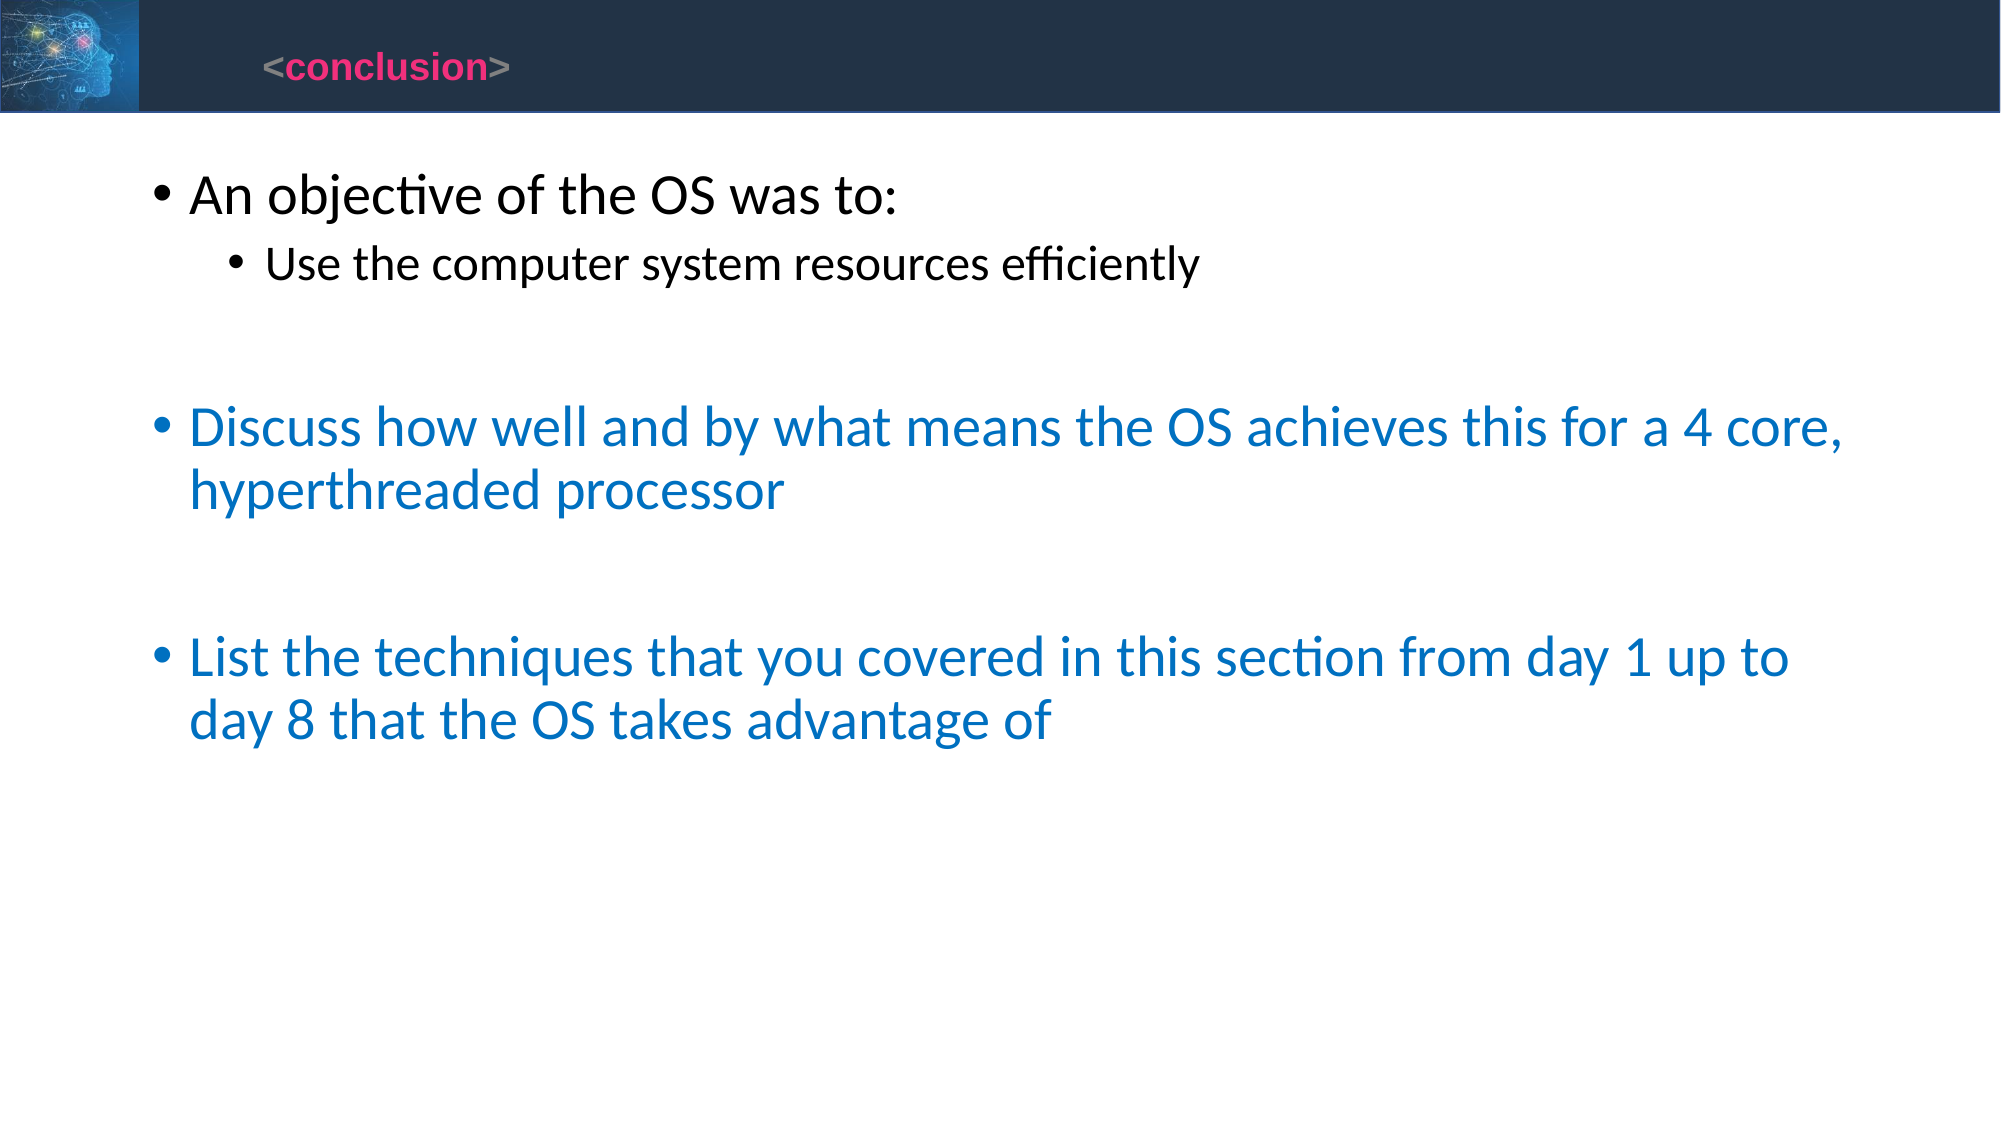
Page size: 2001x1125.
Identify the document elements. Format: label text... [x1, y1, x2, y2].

picture [2, 0, 139, 111]
list An objective of the OS was to: Use the computer system resources efficiently Discuss how well and by what means the OS achieves this for a 4 core, hyperthreaded processor List the techniques that you covered in this section from day 1 up to day 8 that the OS takes advantage of [137, 157, 1863, 1021]
text_box <conclusion> [247, 26, 526, 122]
